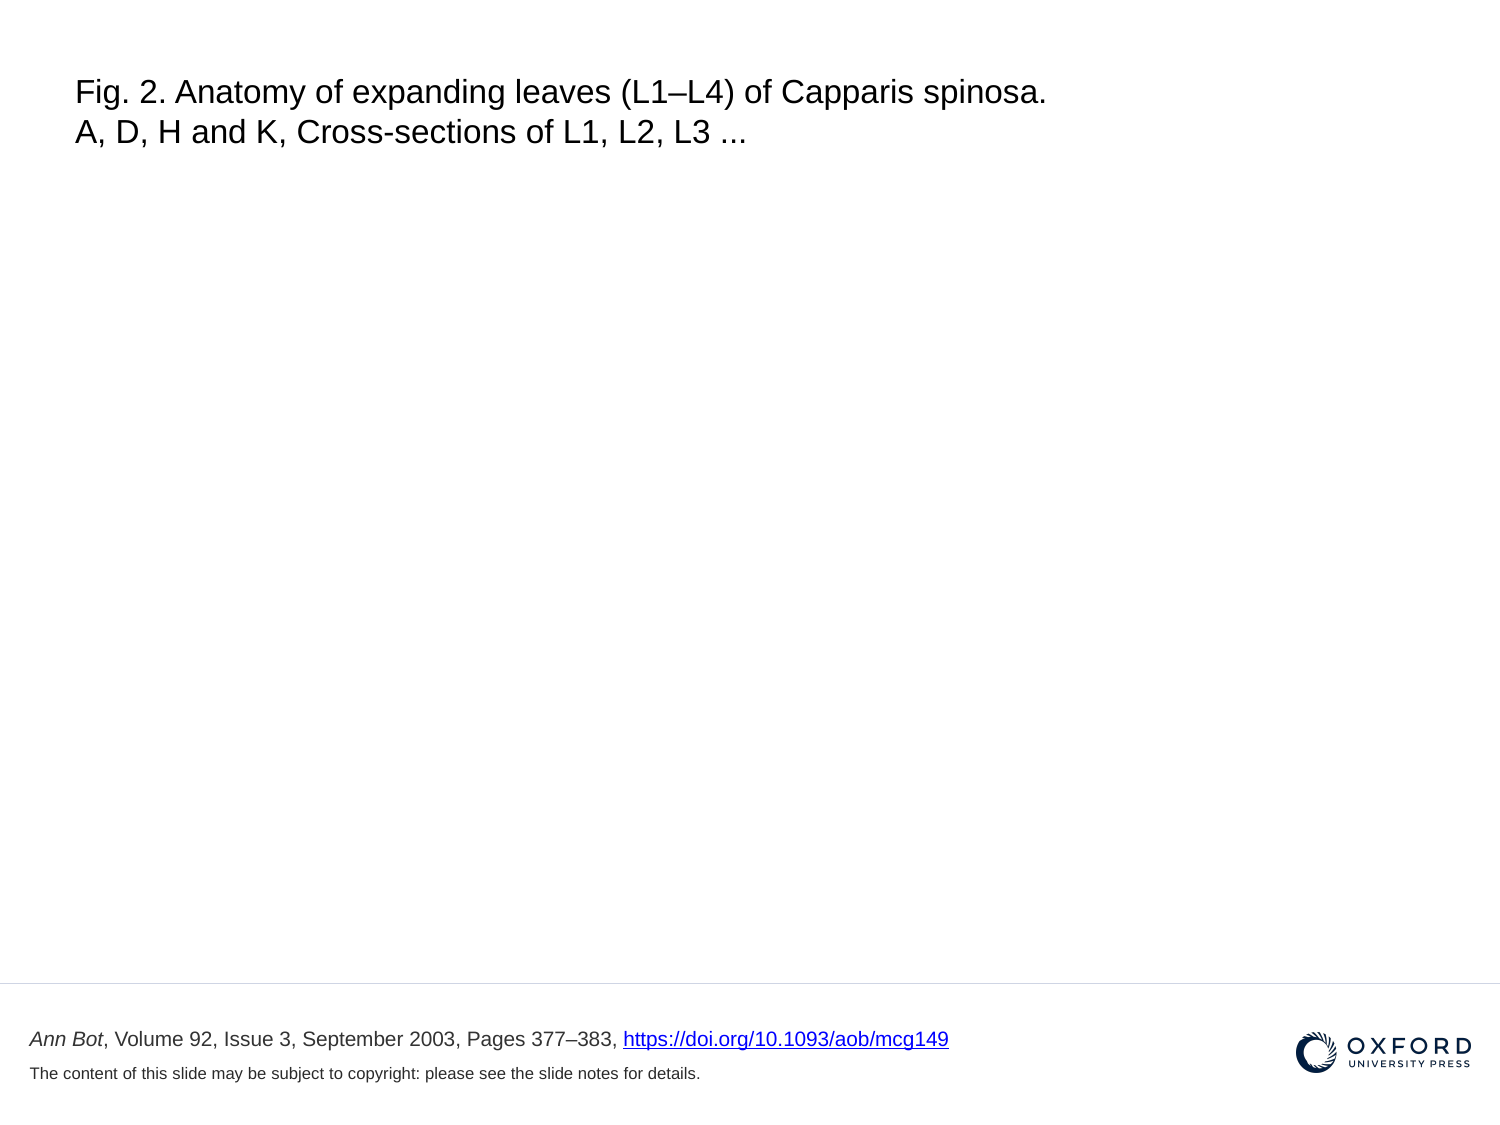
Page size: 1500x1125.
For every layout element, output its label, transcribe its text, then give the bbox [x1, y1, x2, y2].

title Fig. 2. Anatomy of expanding leaves (L1–L4) of Capparis spinosa. A, D, H and K, Cross‐sections of L1, L2, L3 ... [75, 69, 1078, 171]
picture [1296, 1032, 1471, 1073]
footer Ann Bot, Volume 92, Issue 3, September 2003, Pages 377–383, https://doi.org/10.1093/aob/mcg149 The content of this slide may be subject to copyright: please see the slide notes for details. [0, 983, 1260, 1125]
